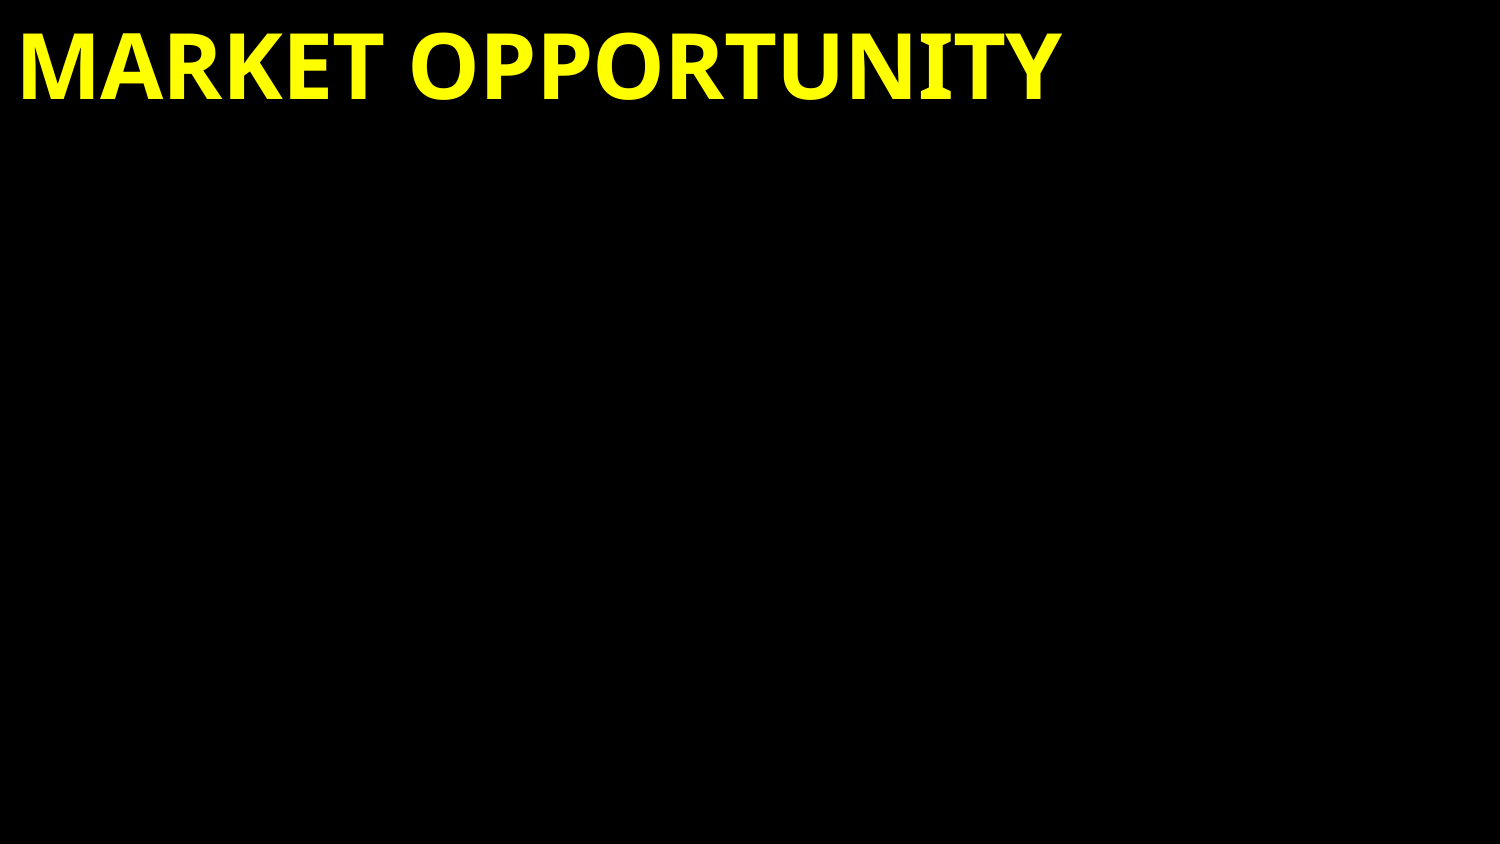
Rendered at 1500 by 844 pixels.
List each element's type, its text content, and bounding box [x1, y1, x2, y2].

title Market Opportunity [0, 0, 1500, 160]
